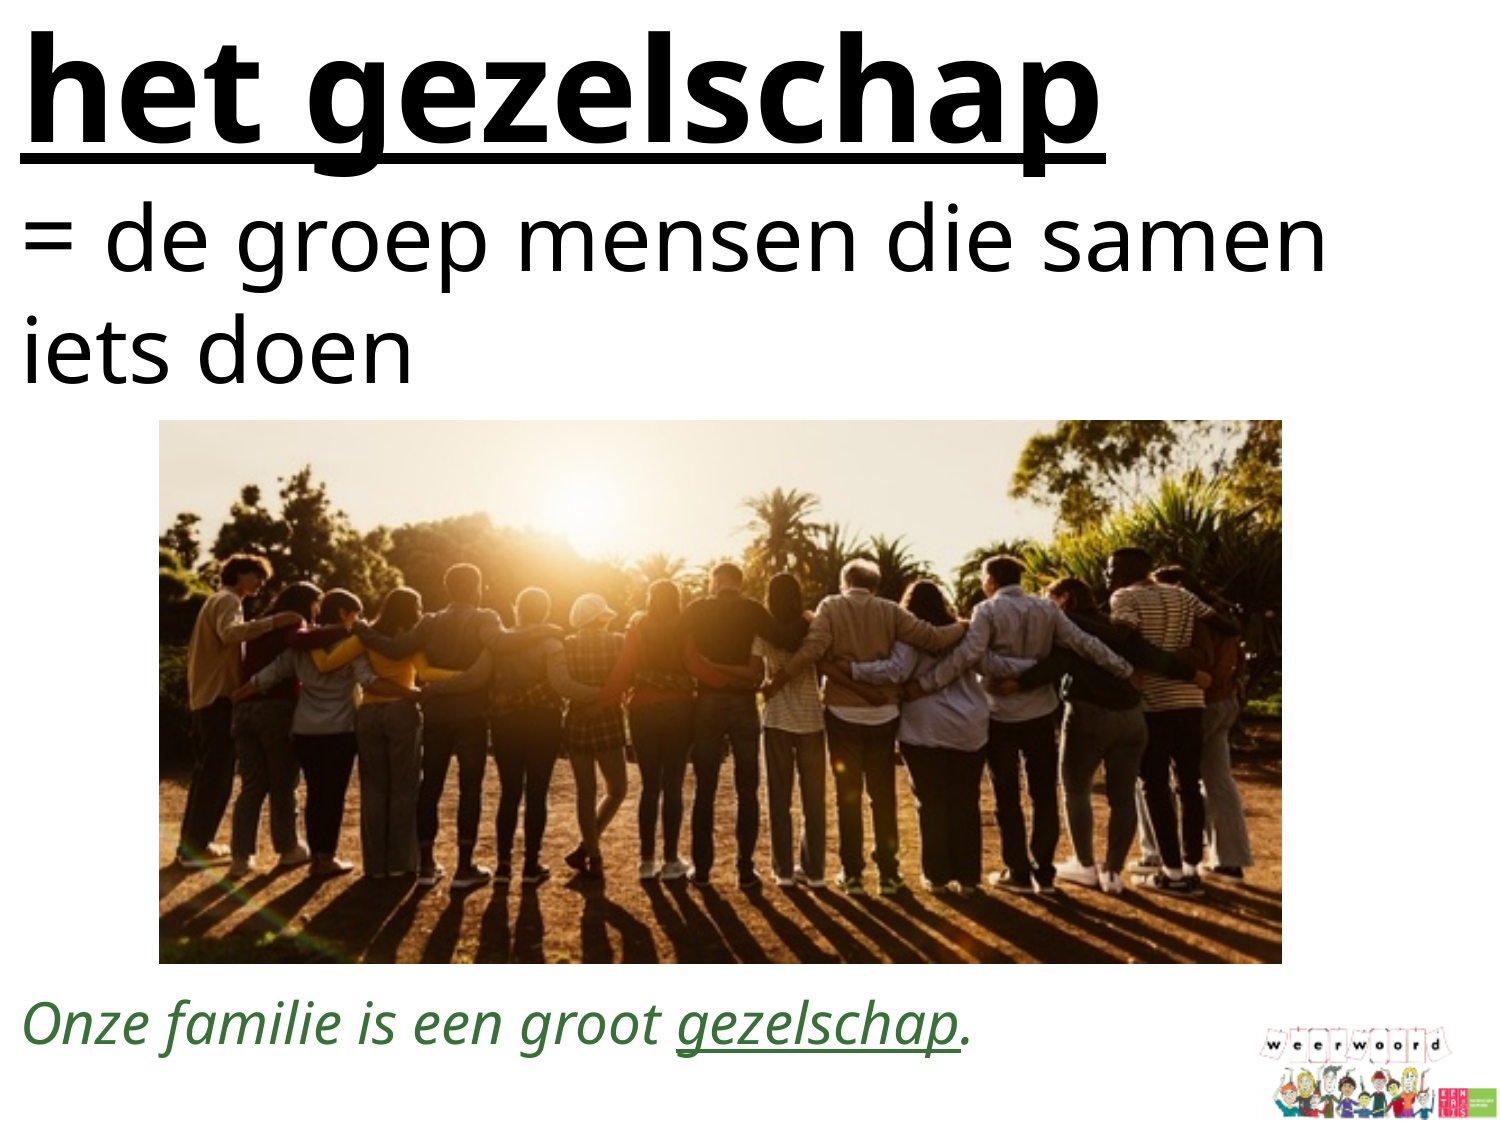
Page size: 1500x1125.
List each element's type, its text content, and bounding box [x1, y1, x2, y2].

text_box het gezelschap = de groep mensen die samen iets doen Onze familie is een groot gezelschap. [5, 0, 1500, 1064]
picture [159, 420, 1282, 964]
picture [1257, 1024, 1500, 1121]
